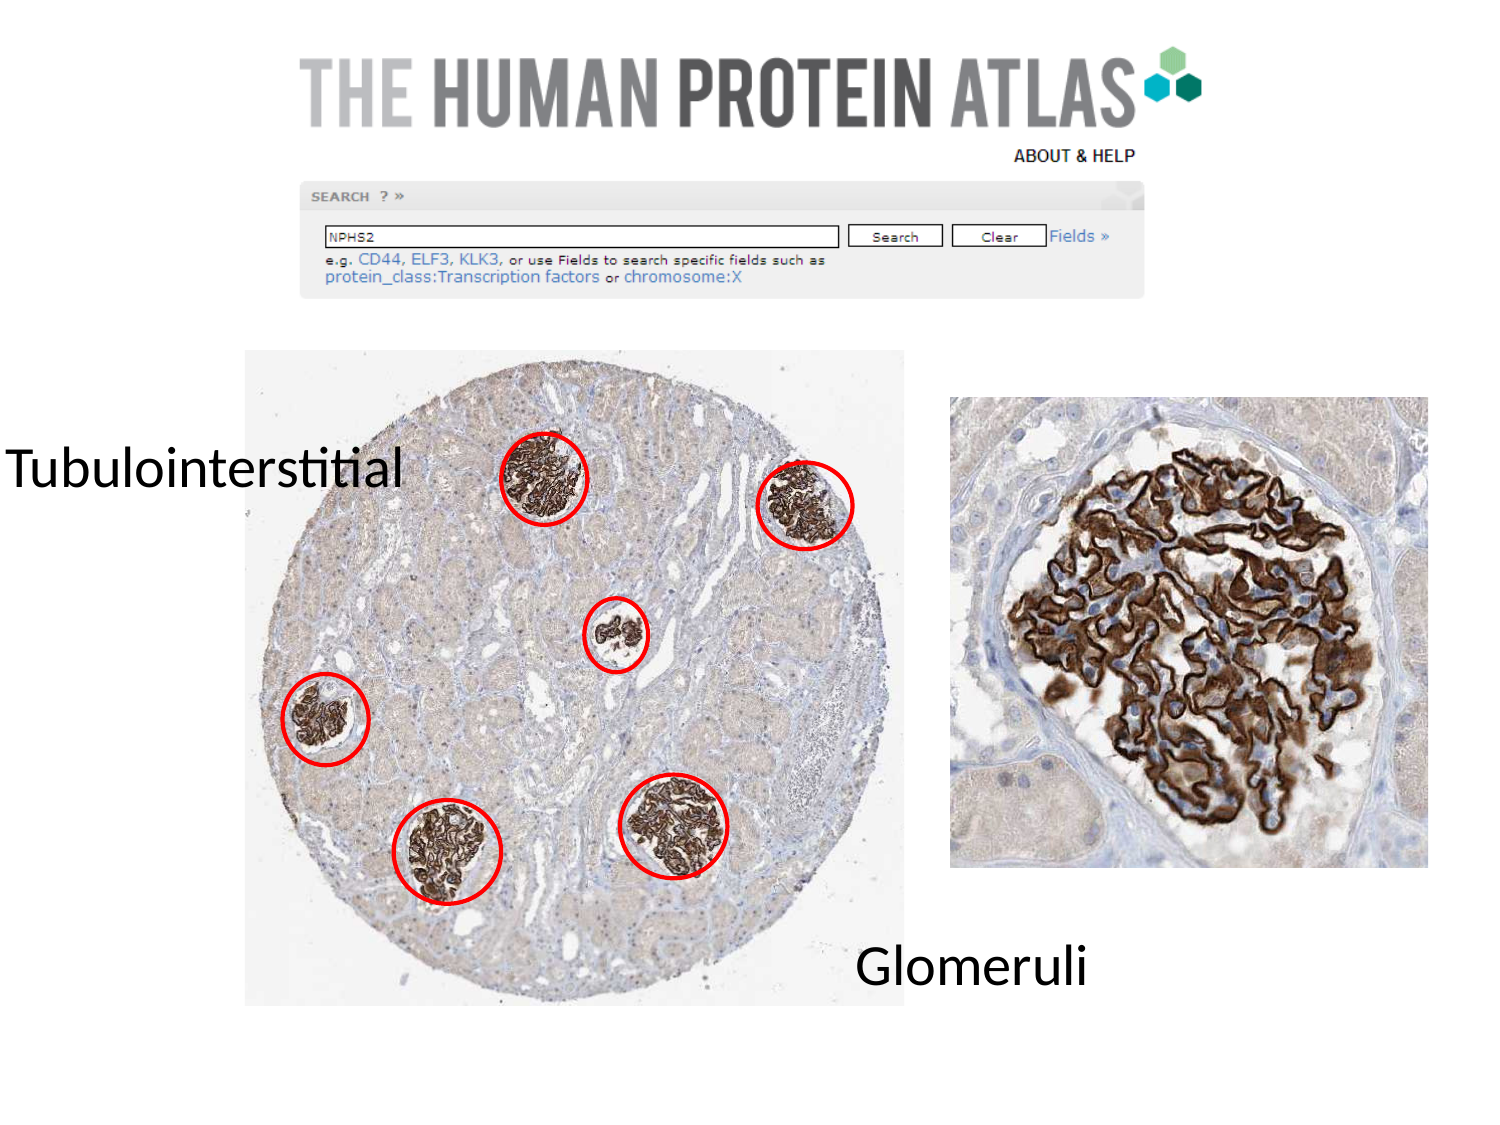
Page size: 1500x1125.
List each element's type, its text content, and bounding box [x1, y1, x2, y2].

picture [249, 7, 1223, 299]
picture [244, 349, 905, 1007]
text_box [282, 397, 1429, 1007]
text_box Tubulointerstitial [0, 421, 239, 506]
